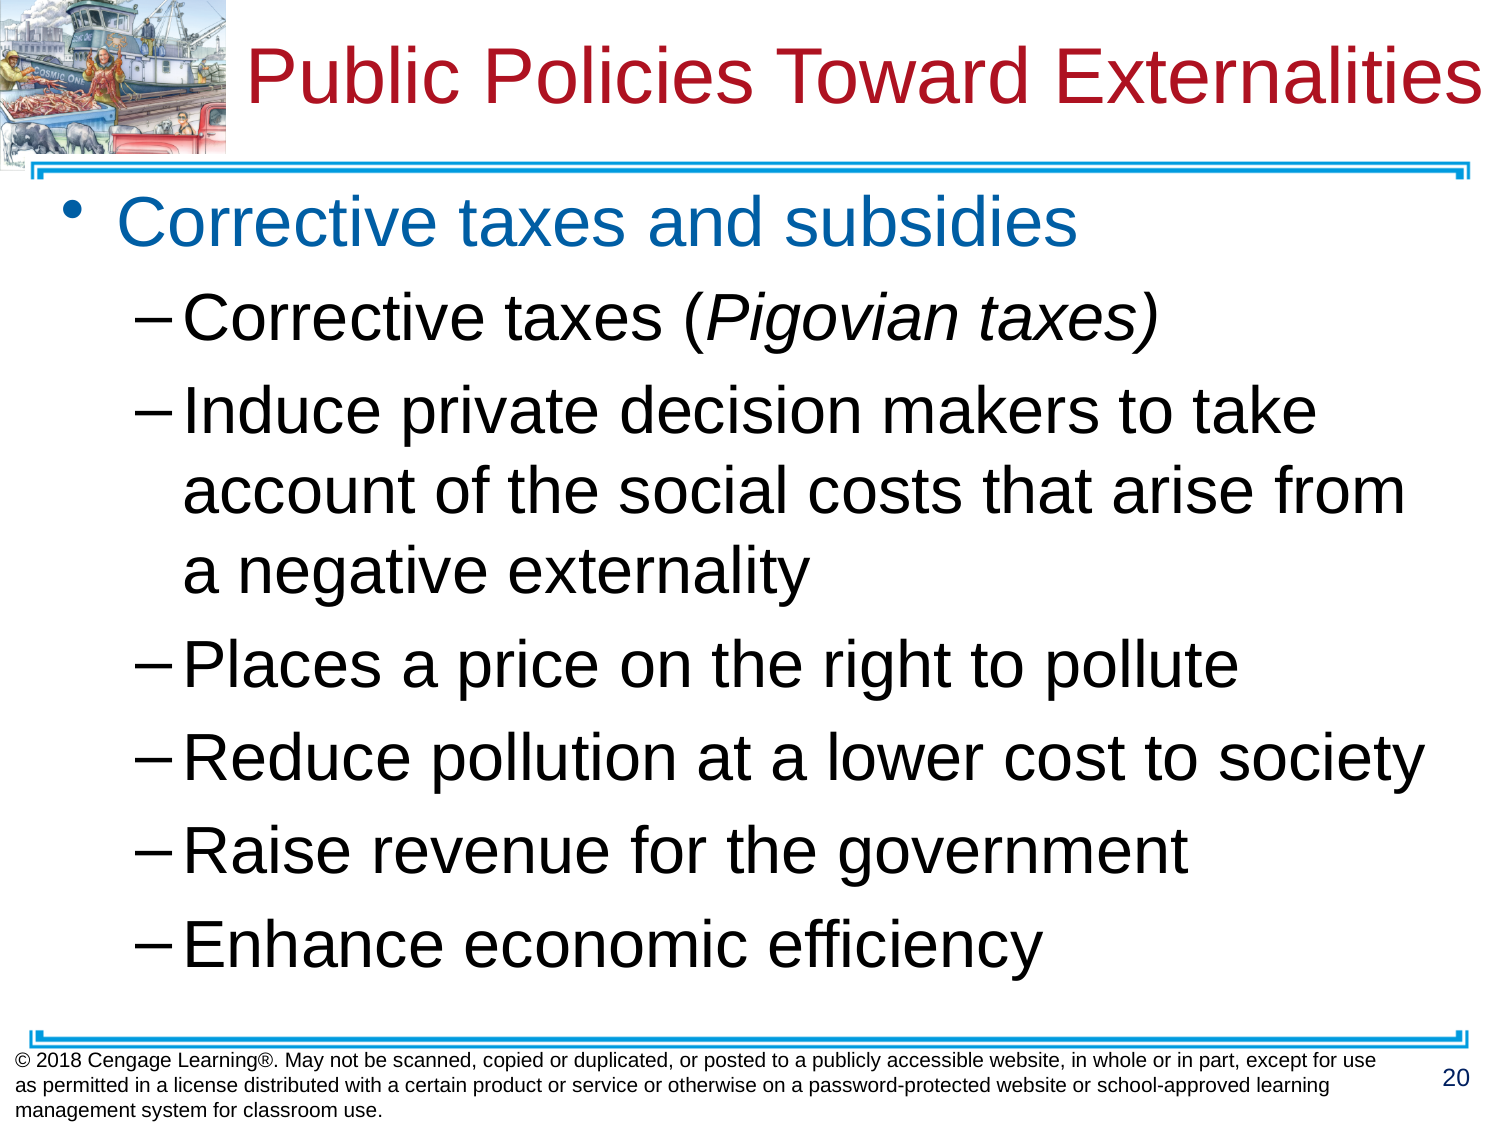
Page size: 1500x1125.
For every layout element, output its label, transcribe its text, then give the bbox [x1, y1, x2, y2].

slide_number 20 [1412, 1052, 1500, 1117]
title Public Policies Toward Externalities [219, 16, 1500, 158]
list Corrective taxes and subsidies Corrective taxes (Pigovian taxes) Induce private decision makers to take account of the social costs that arise from a negative externality Places a price on the right to pollute Reduce pollution at a lower cost to society Raise revenue for the government Enhance economic efficiency [45, 168, 1455, 1055]
picture [0, 0, 1475, 186]
footer © 2018 Cengage Learning®. May not be scanned, copied or duplicated, or posted to a publicly accessible website, in whole or in part, except for use as permitted in a license distributed with a certain product or service or otherwise on a password-protected website or school-approved learning management system for classroom use. [0, 1043, 1412, 1125]
picture [1455, 1024, 1475, 1053]
picture [25, 1024, 45, 1043]
